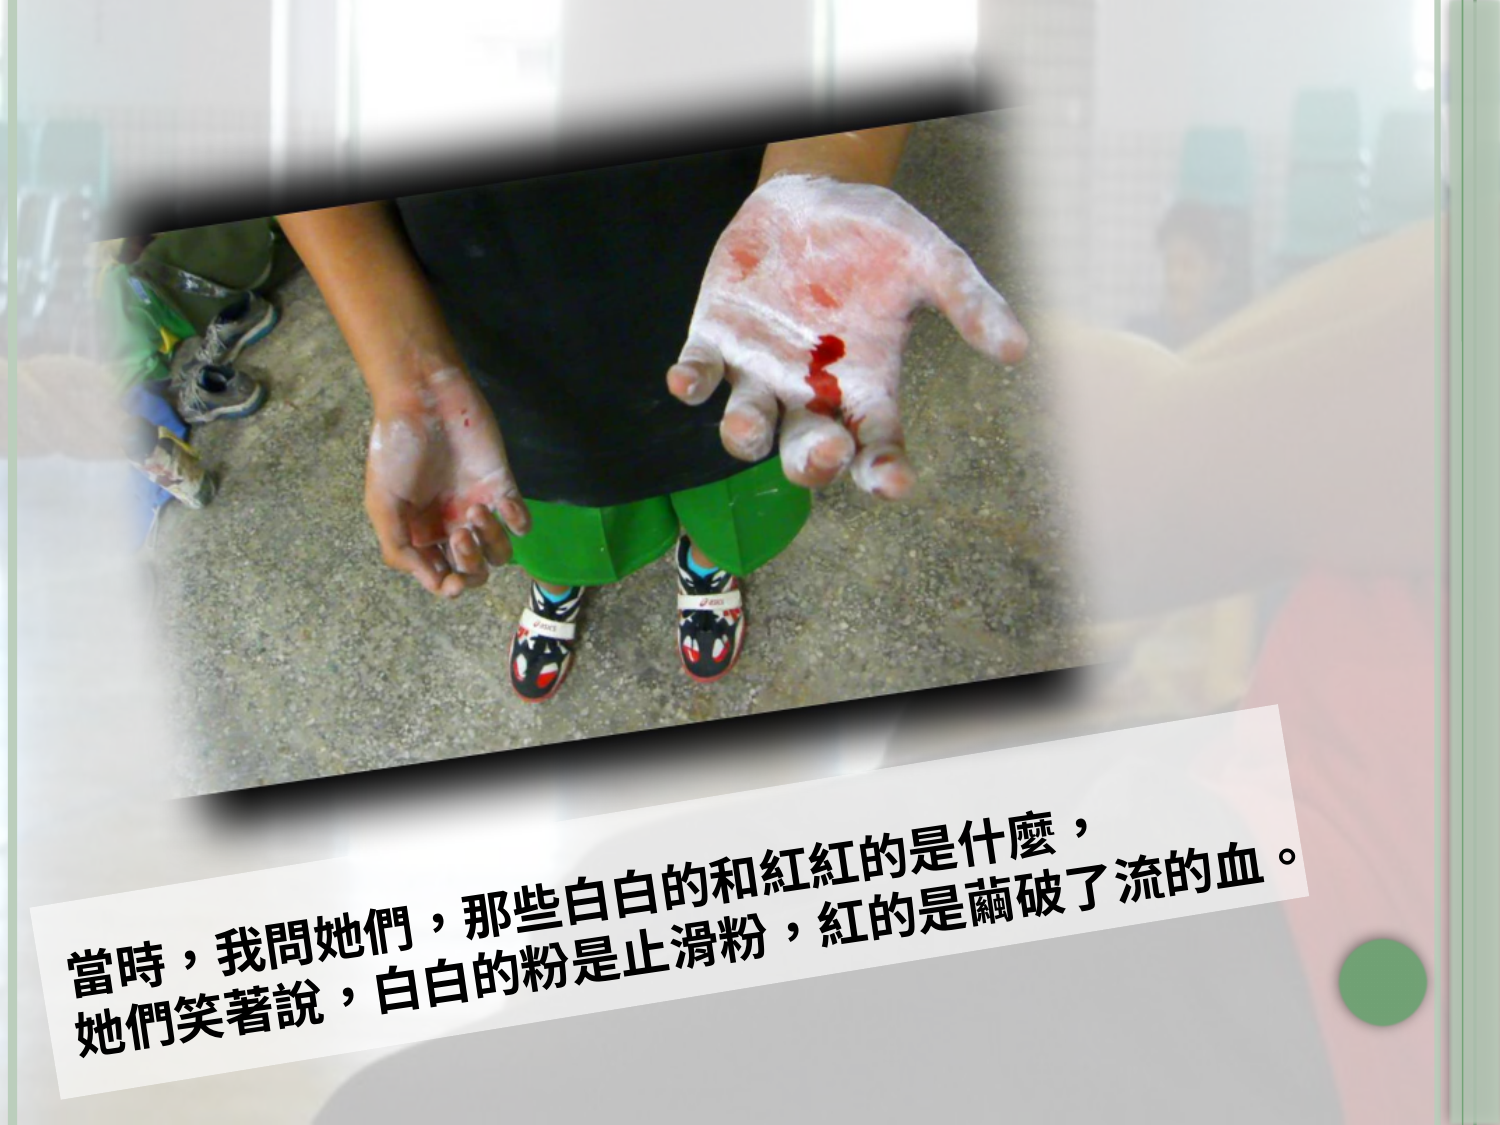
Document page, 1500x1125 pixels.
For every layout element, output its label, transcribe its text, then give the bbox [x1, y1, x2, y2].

text_box [29, 836, 1310, 1100]
text_box 當時，我問她們，那些白白的和紅紅的是什麼， 她們笑著說，白白的粉是止滑粉，紅的是繭破了流的血。 [46, 752, 1333, 1075]
text_box [1110, 704, 1287, 782]
picture [102, 79, 1101, 827]
